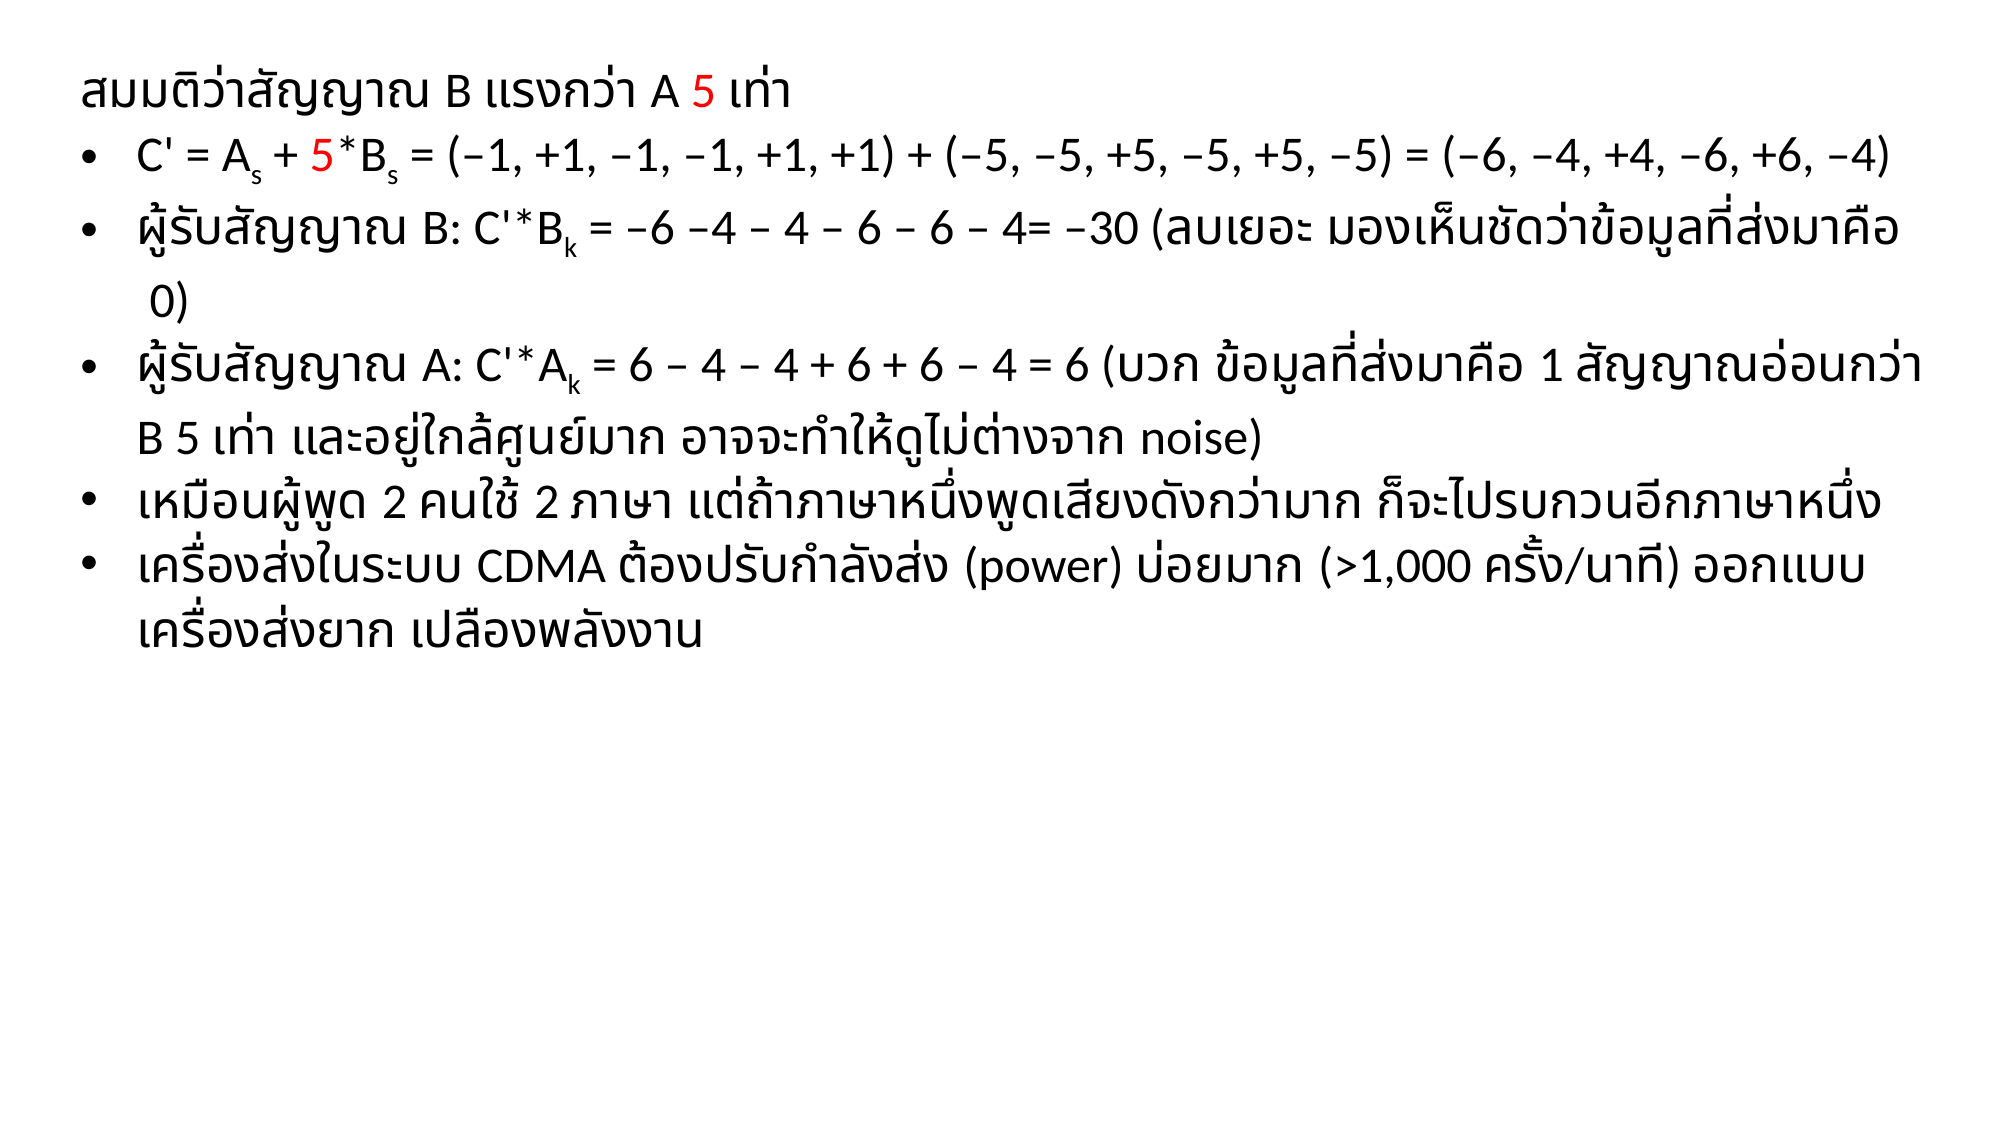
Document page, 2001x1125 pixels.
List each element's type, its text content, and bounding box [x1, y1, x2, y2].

text_box สมมติว่าสัญญาณ B แรงกว่า A 5 เท่า C' = As + 5*Bs = (–1, +1, –1, –1, +1, +1) + (–5, –5, +5, –5, +5, –5) = (–6, –4, +4, –6, +6, –4) ผู้รับสัญญาณ B: C'*Bk = –6 –4 – 4 – 6 – 6 – 4= –30 (ลบเยอะ มองเห็นชัดว่าข้อมูลที่ส่งมาคือ 0) ผู้รับสัญญาณ A: C'*Ak = 6 – 4 – 4 + 6 + 6 – 4 = 6 (บวก ข้อมูลที่ส่งมาคือ 1 สัญญาณอ่อนกว่า B 5 เท่า และอยู่ใกล้ศูนย์มาก อาจจะทำให้ดูไม่ต่างจาก noise) เหมือนผู้พูด 2 คนใช้ 2 ภาษา แต่ถ้าภาษาหนึ่งพูดเสียงดังกว่ามาก ก็จะไปรบกวนอีกภาษาหนึ่ง เครื่องส่งในระบบ CDMA ต้องปรับกำลังส่ง (power) บ่อยมาก (>1,000 ครั้ง/นาที) ออกแบบเครื่องส่งยาก เปลืองพลังงาน [65, 45, 1941, 665]
